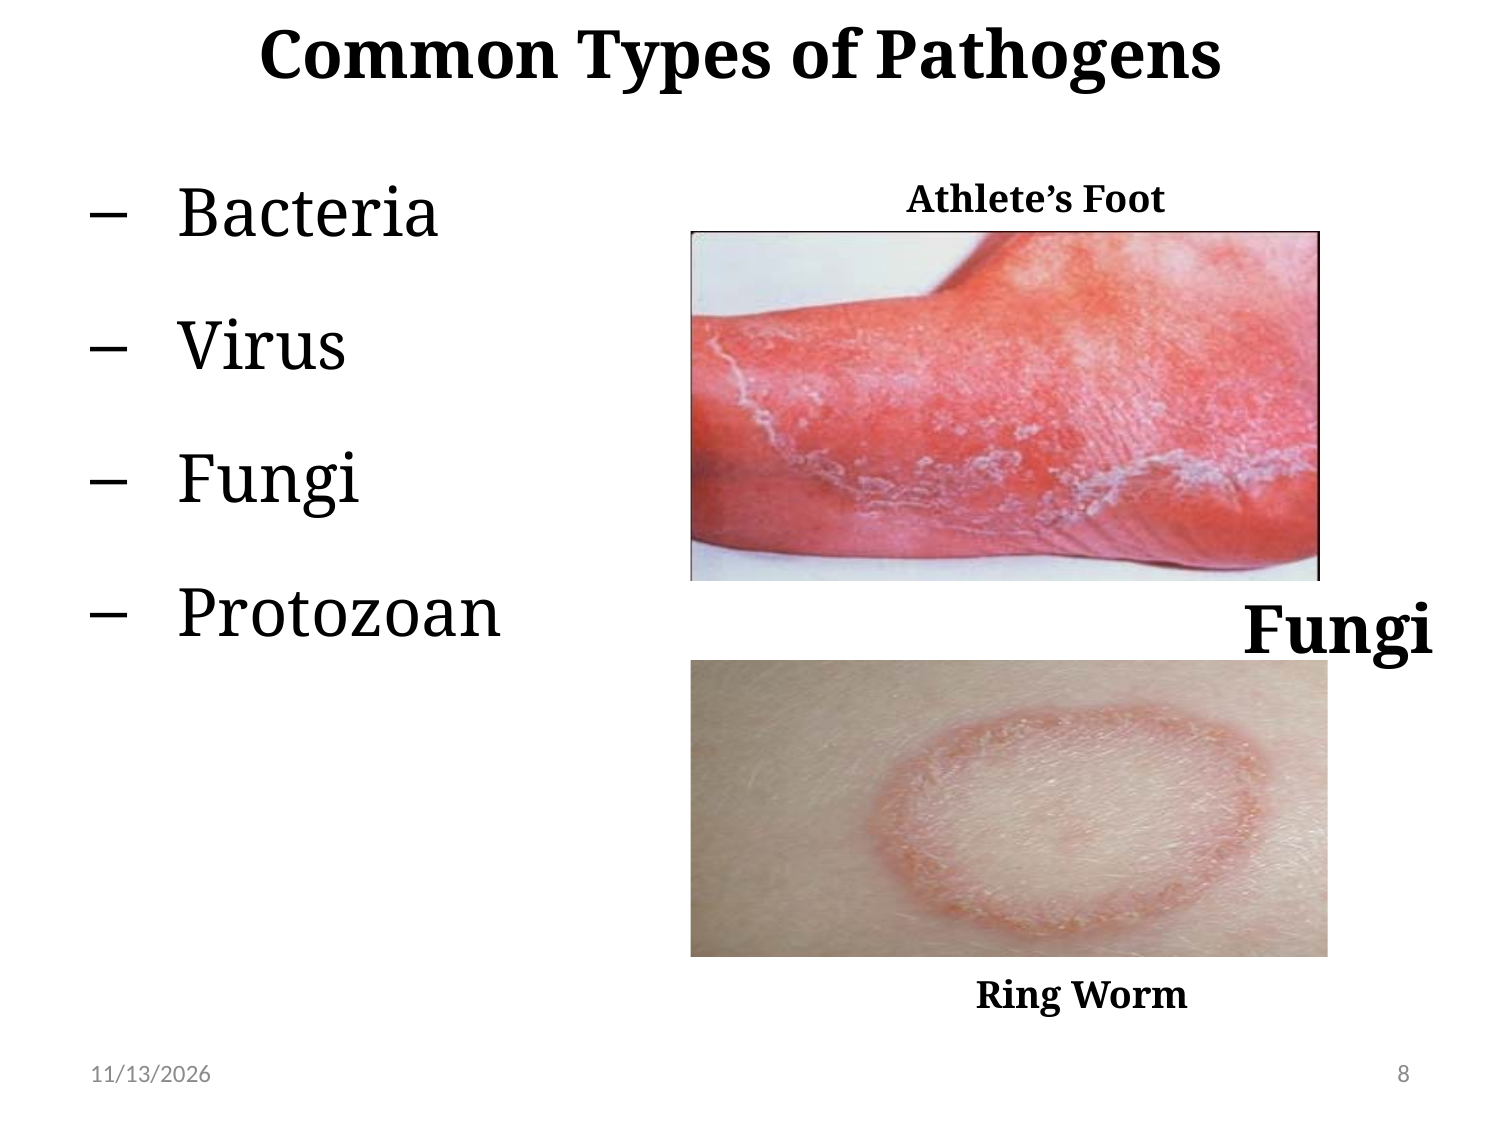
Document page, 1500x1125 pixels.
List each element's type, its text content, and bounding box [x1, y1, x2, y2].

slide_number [75, 1042, 425, 1103]
list Bacteria Virus Fungi Protozoan [0, 121, 1500, 1005]
text_box Ring Worm [961, 966, 1214, 1023]
picture [690, 660, 1328, 957]
text_box Fungi [1003, 539, 1500, 675]
picture [690, 231, 1328, 581]
text_box Athlete’s Foot [891, 167, 1191, 228]
title Common Types of Pathogens [0, 0, 1500, 104]
slide_number 8 [1074, 1042, 1425, 1103]
